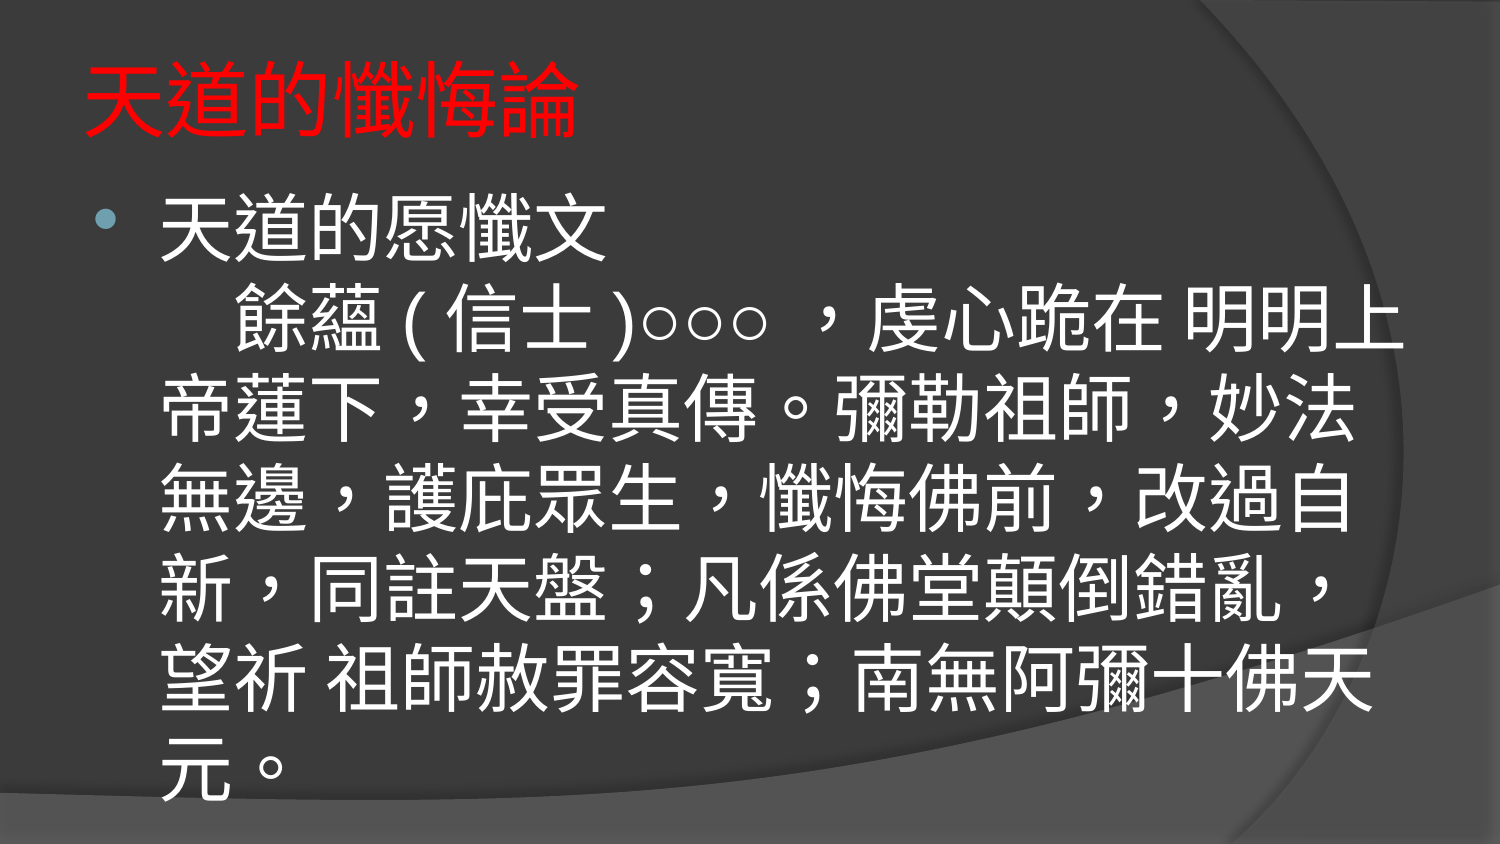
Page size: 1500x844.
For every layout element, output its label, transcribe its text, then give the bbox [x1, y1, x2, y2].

list 天道的愿懺文 餘蘊(信士)○○○，虔心跪在 明明上帝蓮下，幸受真傳。彌勒祖師，妙法無邊，護庇眾生，懺悔佛前，改過自新，同註天盤；凡係佛堂顛倒錯亂，望祈 祖師赦罪容寬；南無阿彌十佛天元。 [75, 173, 1424, 824]
title 天道的懺悔論 [75, 33, 1300, 162]
